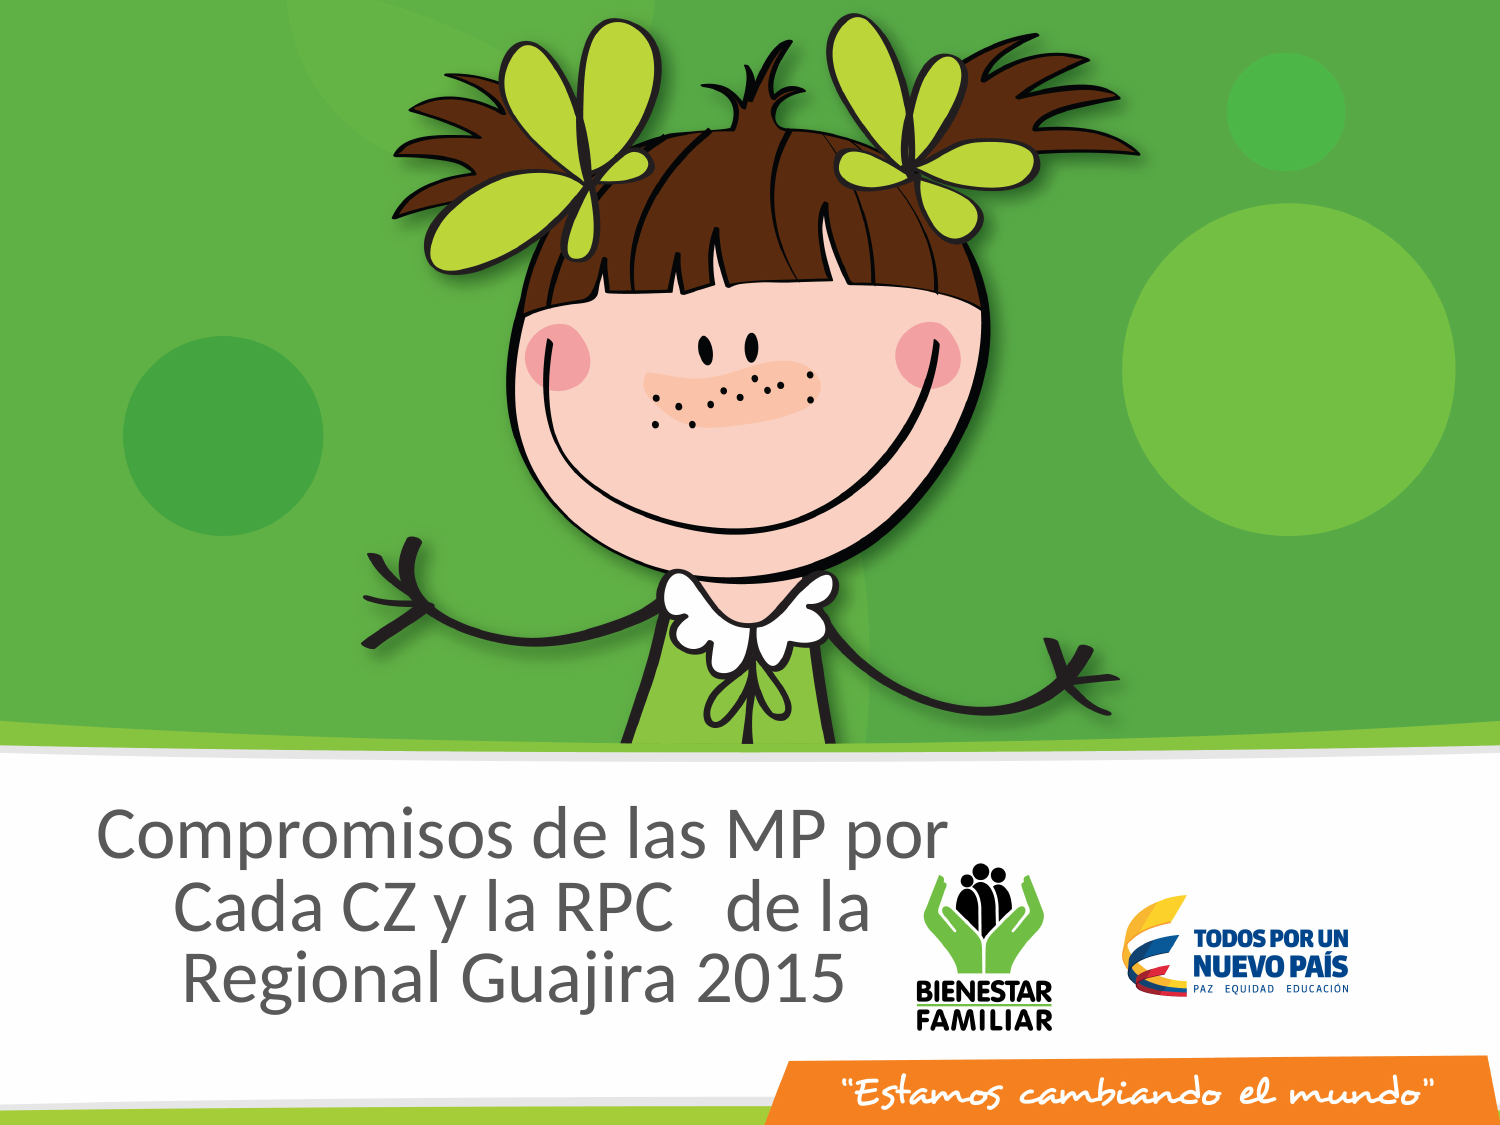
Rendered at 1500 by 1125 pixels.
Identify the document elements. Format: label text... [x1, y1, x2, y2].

text_box Compromisos de las MP por Cada CZ y la RPC de la Regional Guajira 2015 [43, 793, 1003, 1025]
picture [0, 0, 1500, 1125]
